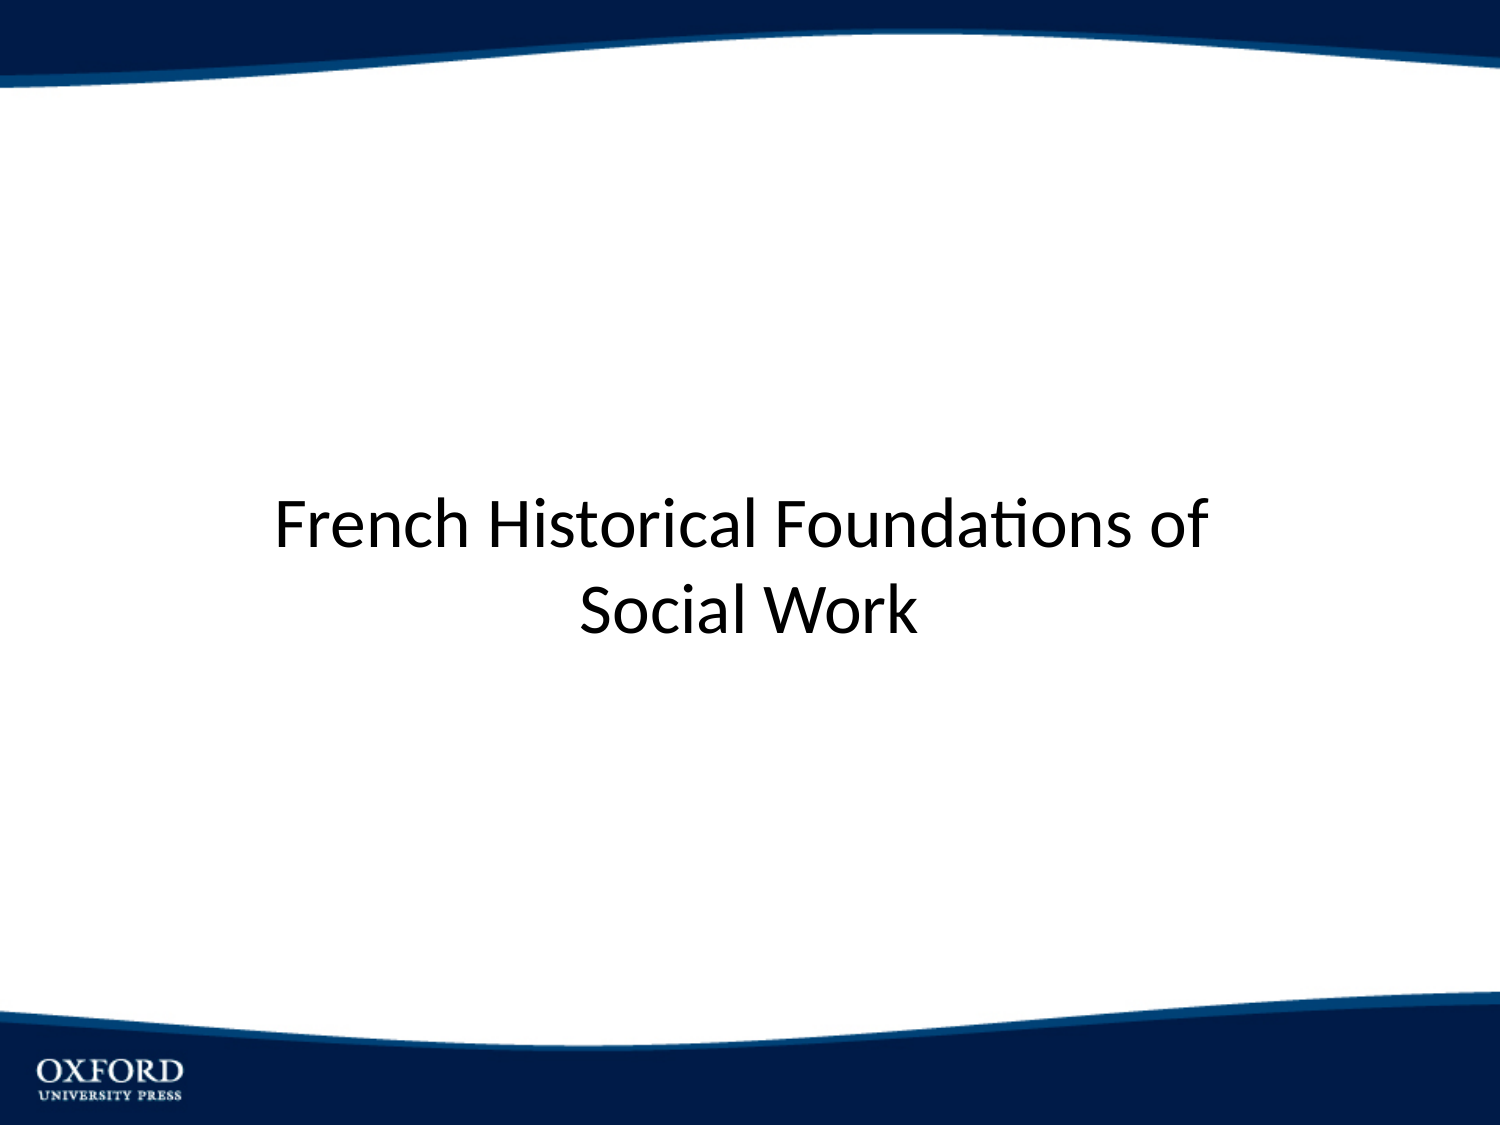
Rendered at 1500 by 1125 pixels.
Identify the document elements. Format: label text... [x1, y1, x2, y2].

picture [0, 0, 1500, 1125]
title French Historical Foundations of Social Work [75, 468, 1425, 657]
